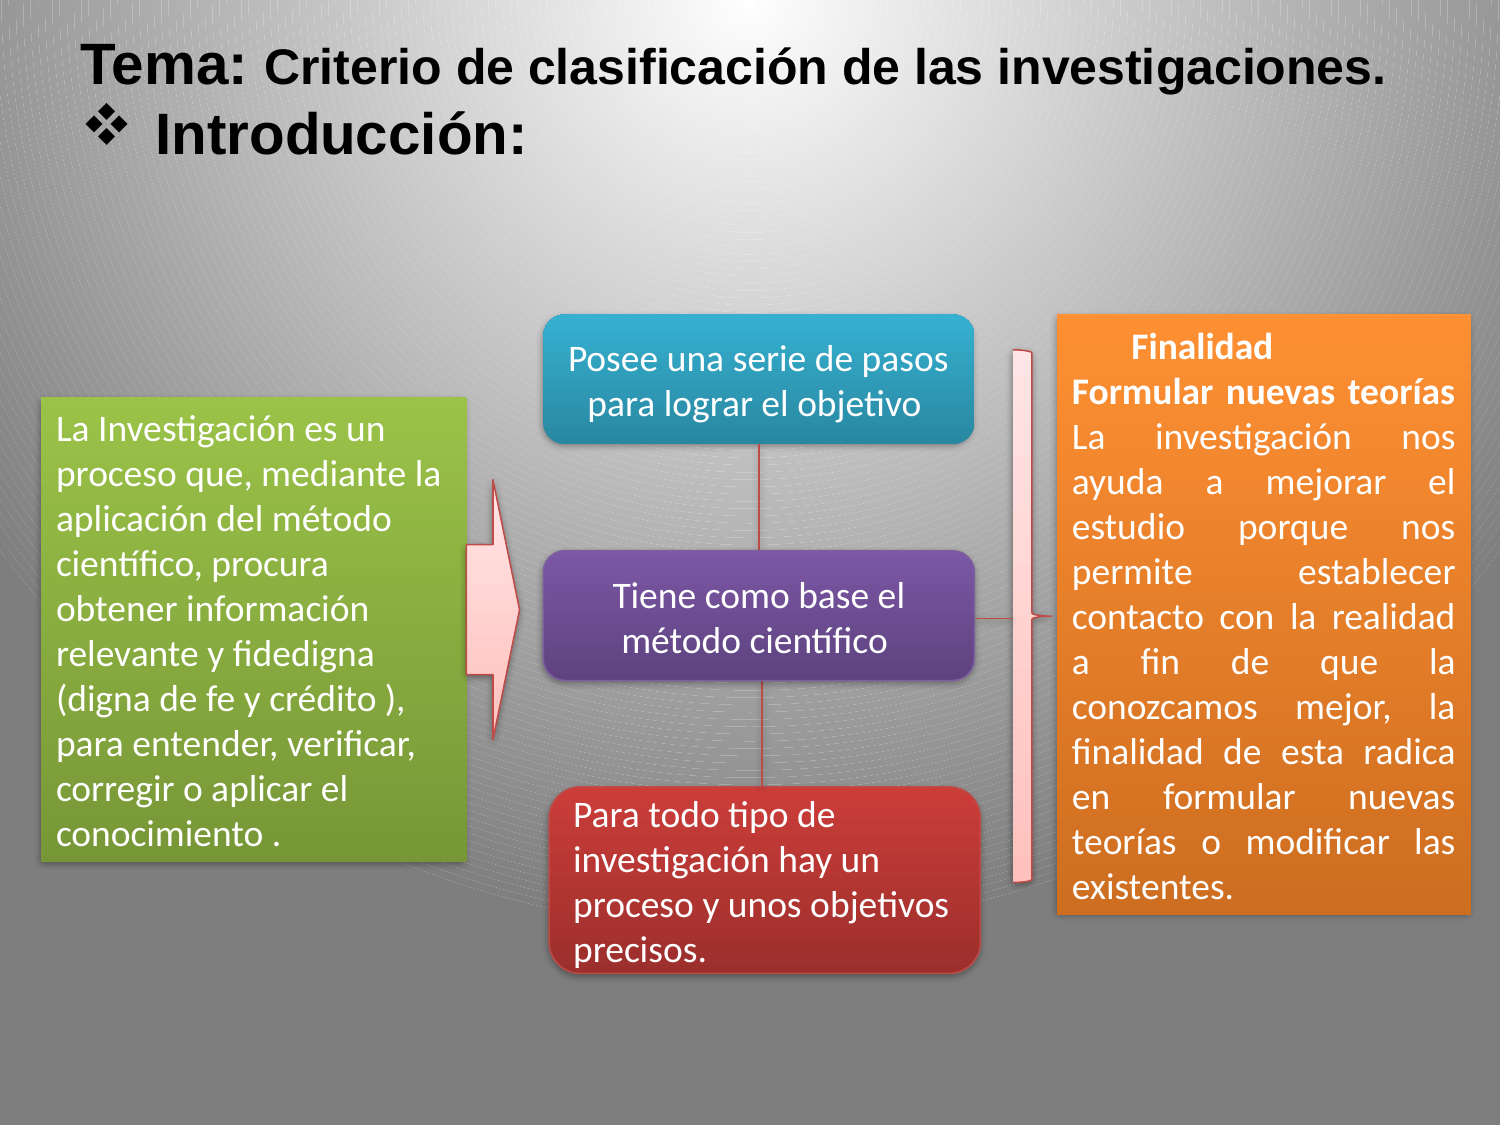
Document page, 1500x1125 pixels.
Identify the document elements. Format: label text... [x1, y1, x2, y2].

text_box [1012, 349, 1052, 884]
text_box Para todo tipo de investigación hay un proceso y unos objetivos precisos. [548, 786, 982, 975]
text_box Posee una serie de pasos para lograr el objetivo [543, 314, 975, 445]
text_box [465, 479, 521, 741]
text_box Finalidad Formular nuevas teorías La investigación nos ayuda a mejorar el estudio porque nos permite establecer contacto con la realidad a fin de que la conozcamos mejor, la finalidad de esta radica en formular nuevas teorías o modificar las existentes. [1057, 314, 1471, 915]
text_box Tiene como base el método científico [542, 549, 976, 682]
text_box La Investigación es un proceso que, mediante la aplicación del método científico, procura obtener información relevante y fidedigna (digna de fe y crédito ), para entender, verificar, corregir o aplicar el conocimiento . [41, 397, 467, 862]
text_box Tema: Criterio de clasificación de las investigaciones. Introducción: [65, 19, 1471, 174]
